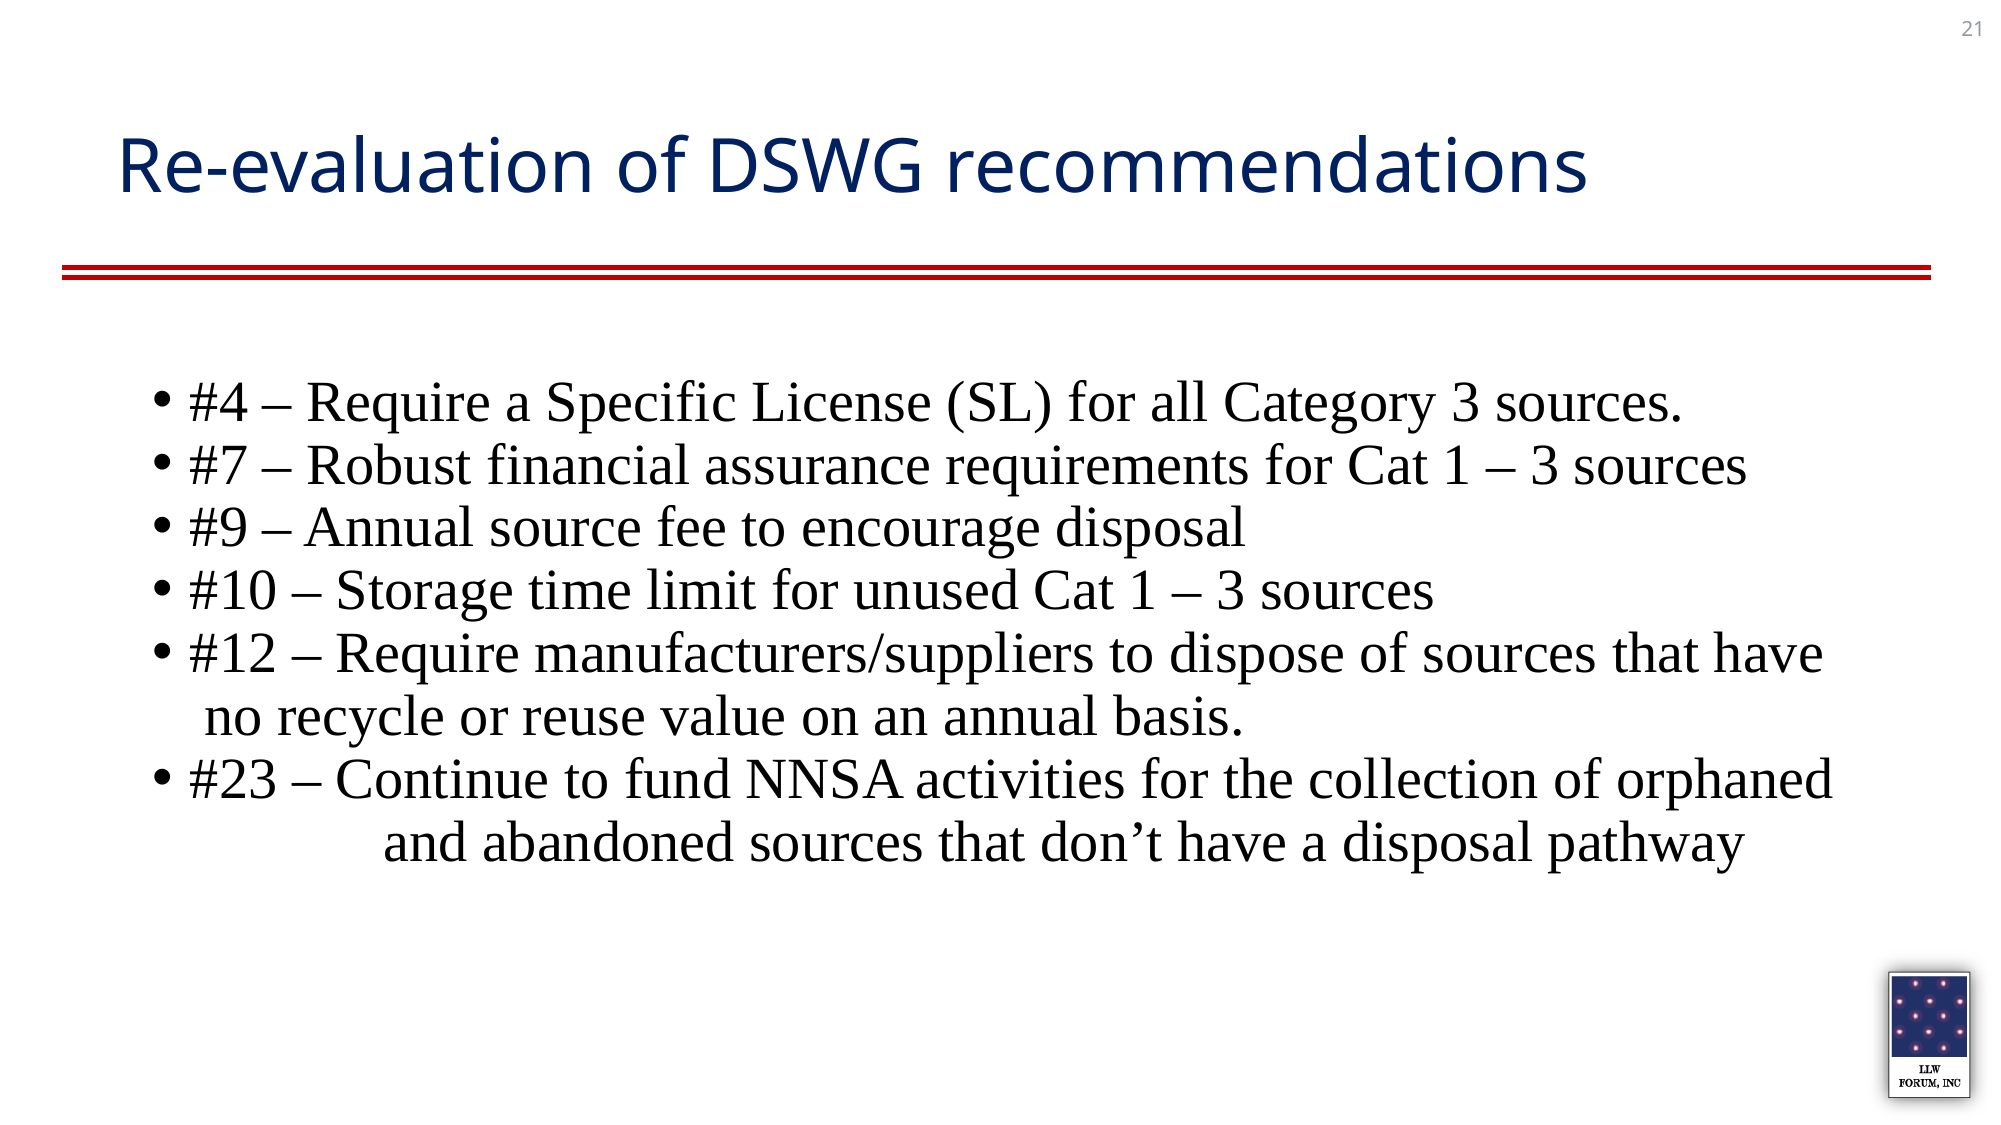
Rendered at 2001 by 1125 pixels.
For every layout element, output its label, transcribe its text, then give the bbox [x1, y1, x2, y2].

title Re-evaluation of DSWG recommendations [101, 59, 1863, 278]
slide_number 21 [1550, 0, 2000, 60]
picture [1862, 942, 2000, 1123]
list #4 – Require a Specific License (SL) for all Category 3 sources. #7 – Robust financial assurance requirements for Cat 1 – 3 sources #9 – Annual source fee to encourage disposal #10 – Storage time limit for unused Cat 1 – 3 sources #12 – Require manufacturers/suppliers to dispose of sources that have no recycle or reuse value on an annual basis. #23 – Continue to fund NNSA activities for the collection of orphaned and abandoned sources that don’t have a disposal pathway [137, 363, 1863, 1014]
